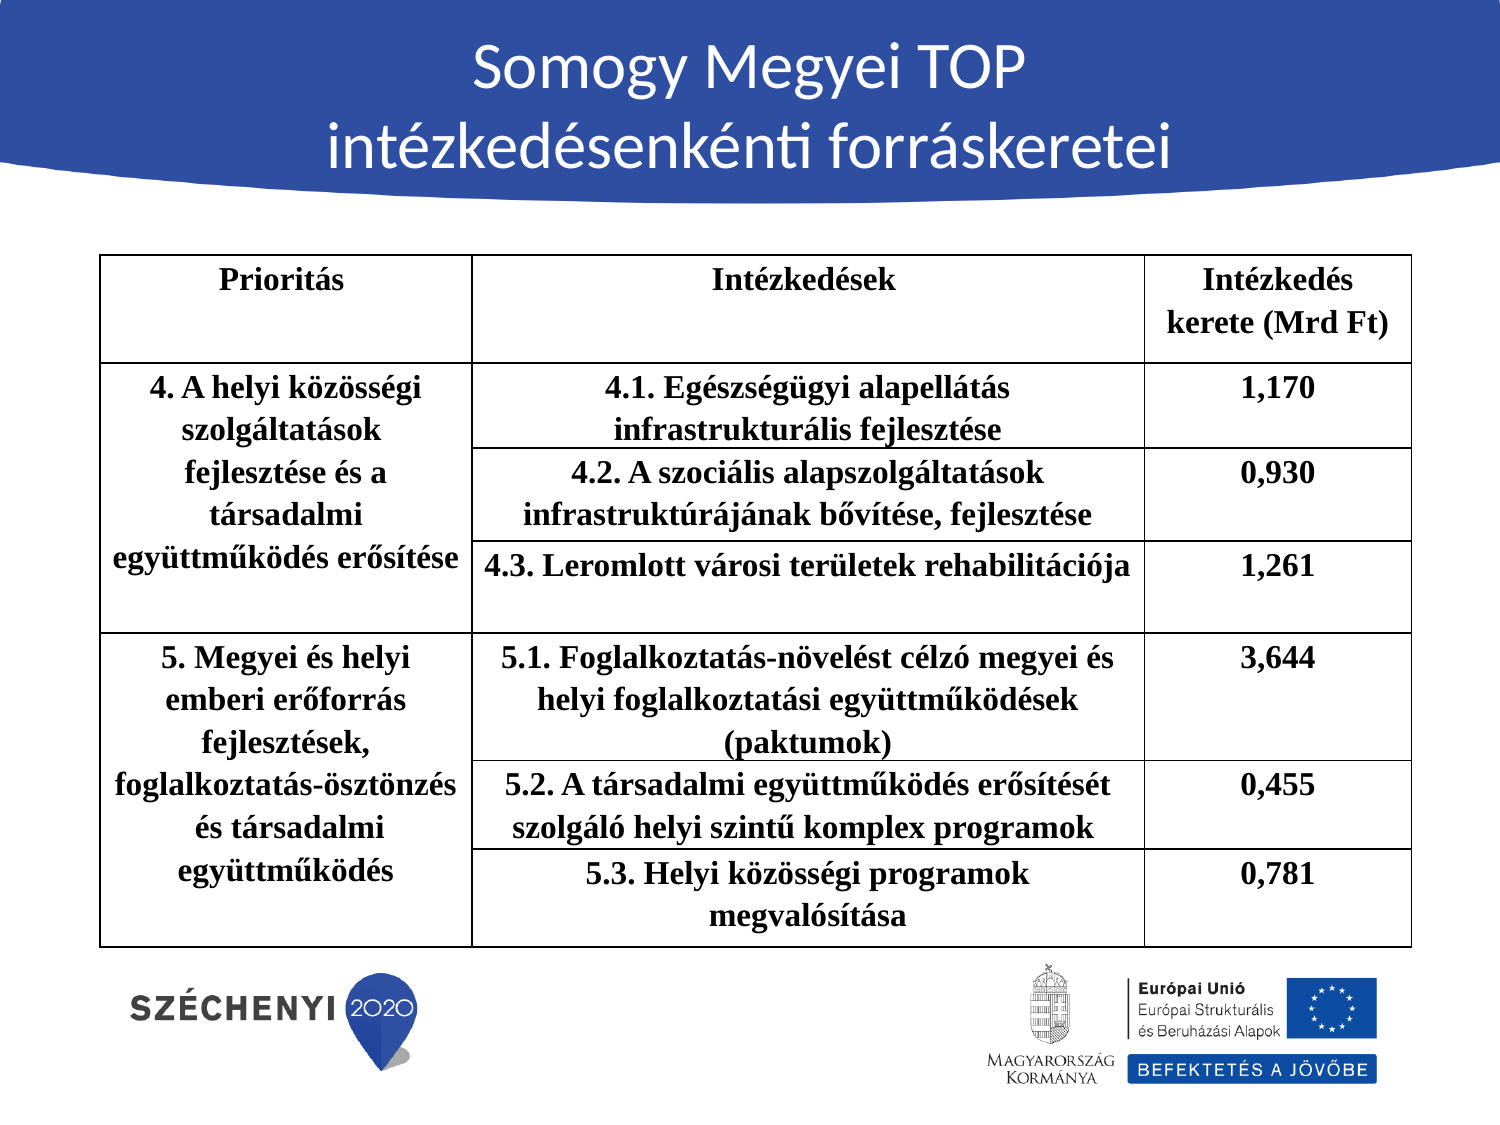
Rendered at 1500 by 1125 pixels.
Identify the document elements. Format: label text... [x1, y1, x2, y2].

table_cell 5.3. Helyi közösségi programok megvalósítása [473, 850, 1144, 946]
table_cell 4.3. Leromlott városi területek rehabilitációja [473, 542, 1144, 632]
table_cell 5.1. Foglalkoztatás-növelést célzó megyei és helyi foglalkoztatási együttműködések (paktumok) [473, 634, 1144, 760]
table_cell 4.1. Egészségügyi alapellátás infrastrukturális fejlesztése [473, 364, 1144, 447]
table_cell 0,781 [1145, 850, 1411, 946]
table_cell 1,170 [1145, 364, 1411, 447]
table_cell 4.2. A szociális alapszolgáltatások infrastruktúrájának bővítése, fejlesztése [473, 449, 1144, 540]
table_cell 4. A helyi közösségi szolgáltatások fejlesztése és a társadalmi együttműködés erősítése [101, 364, 471, 632]
table_header Prioritás [101, 256, 471, 362]
table_cell 0,930 [1145, 449, 1411, 540]
table_header Intézkedések [473, 256, 1144, 362]
table_cell 1,261 [1145, 542, 1411, 632]
title Somogy Megyei TOP intézkedésenkénti forráskeretei [74, 18, 1426, 185]
table_cell 0,455 [1145, 761, 1411, 848]
table_cell 5.2. A társadalmi együttműködés erősítését szolgáló helyi szintű komplex programok [473, 761, 1144, 848]
table_header Intézkedés kerete (Mrd Ft) [1145, 256, 1411, 362]
table_cell 3,644 [1145, 634, 1411, 760]
picture [0, 0, 1500, 1125]
table_cell 5. Megyei és helyi emberi erőforrás fejlesztések, foglalkoztatás-ösztönzés és társadalmi együttműködés [101, 634, 471, 946]
